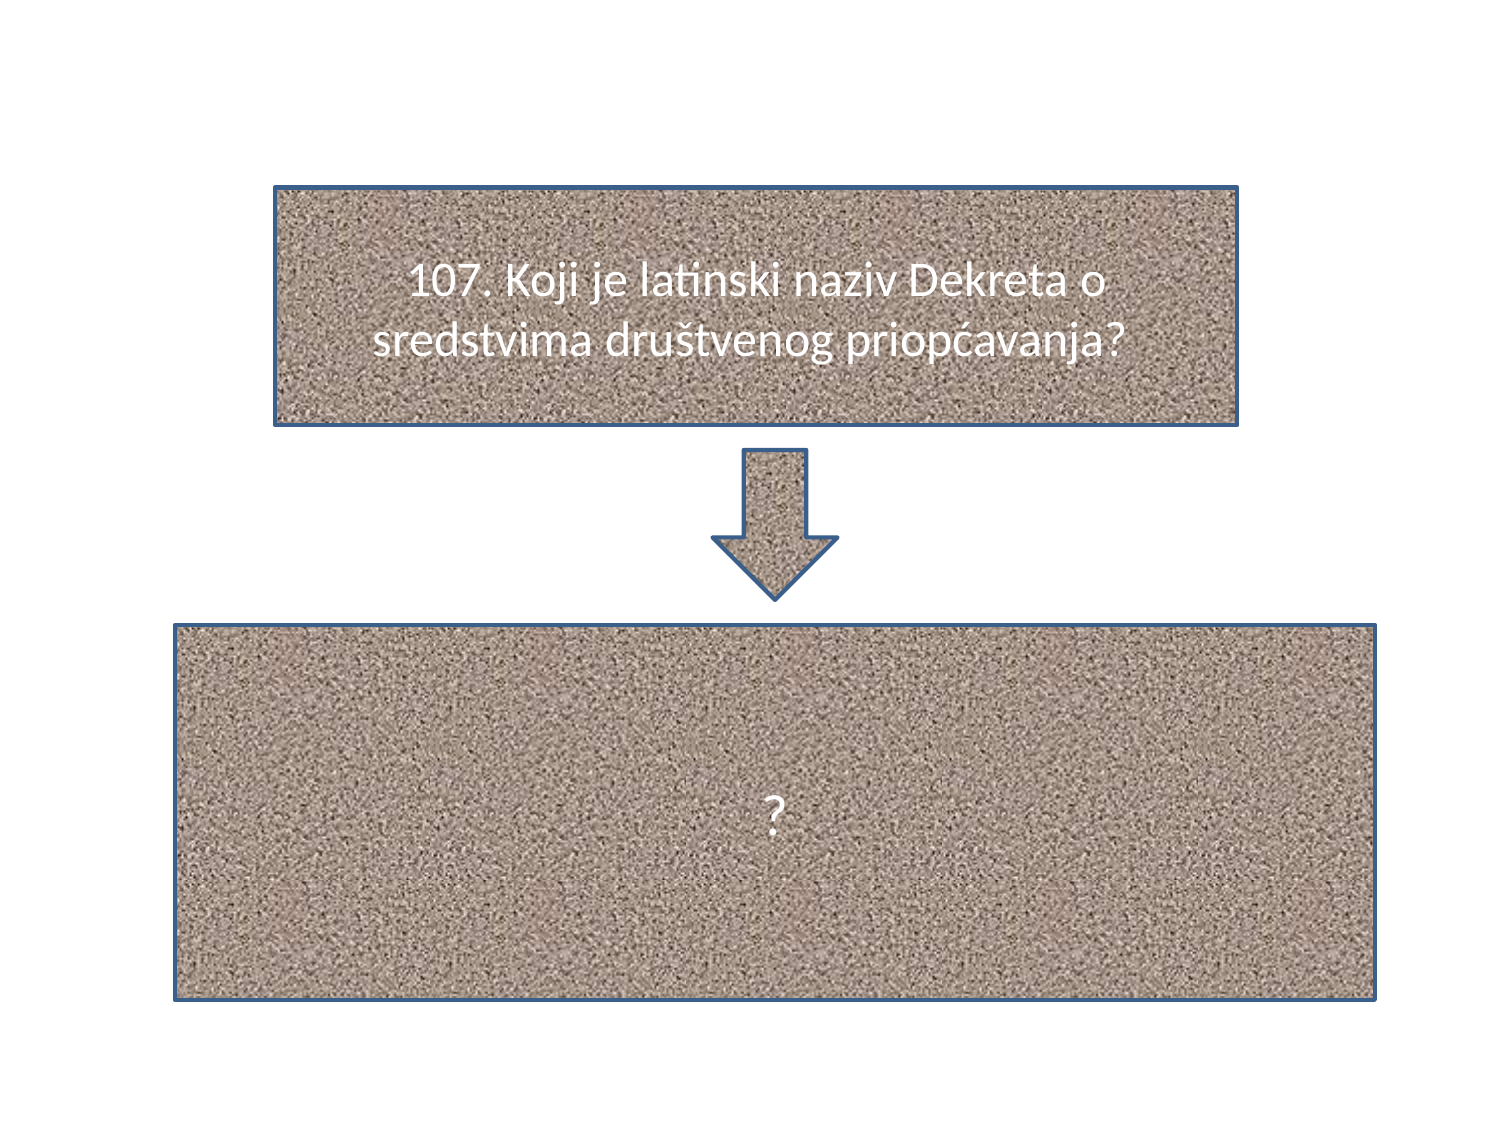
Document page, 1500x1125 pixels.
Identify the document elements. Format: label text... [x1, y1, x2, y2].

text_box ? [173, 623, 1377, 1002]
text_box [710, 447, 840, 603]
text_box 107. Koji je latinski naziv Dekreta o sredstvima društvenog priopćavanja? [273, 185, 1239, 427]
